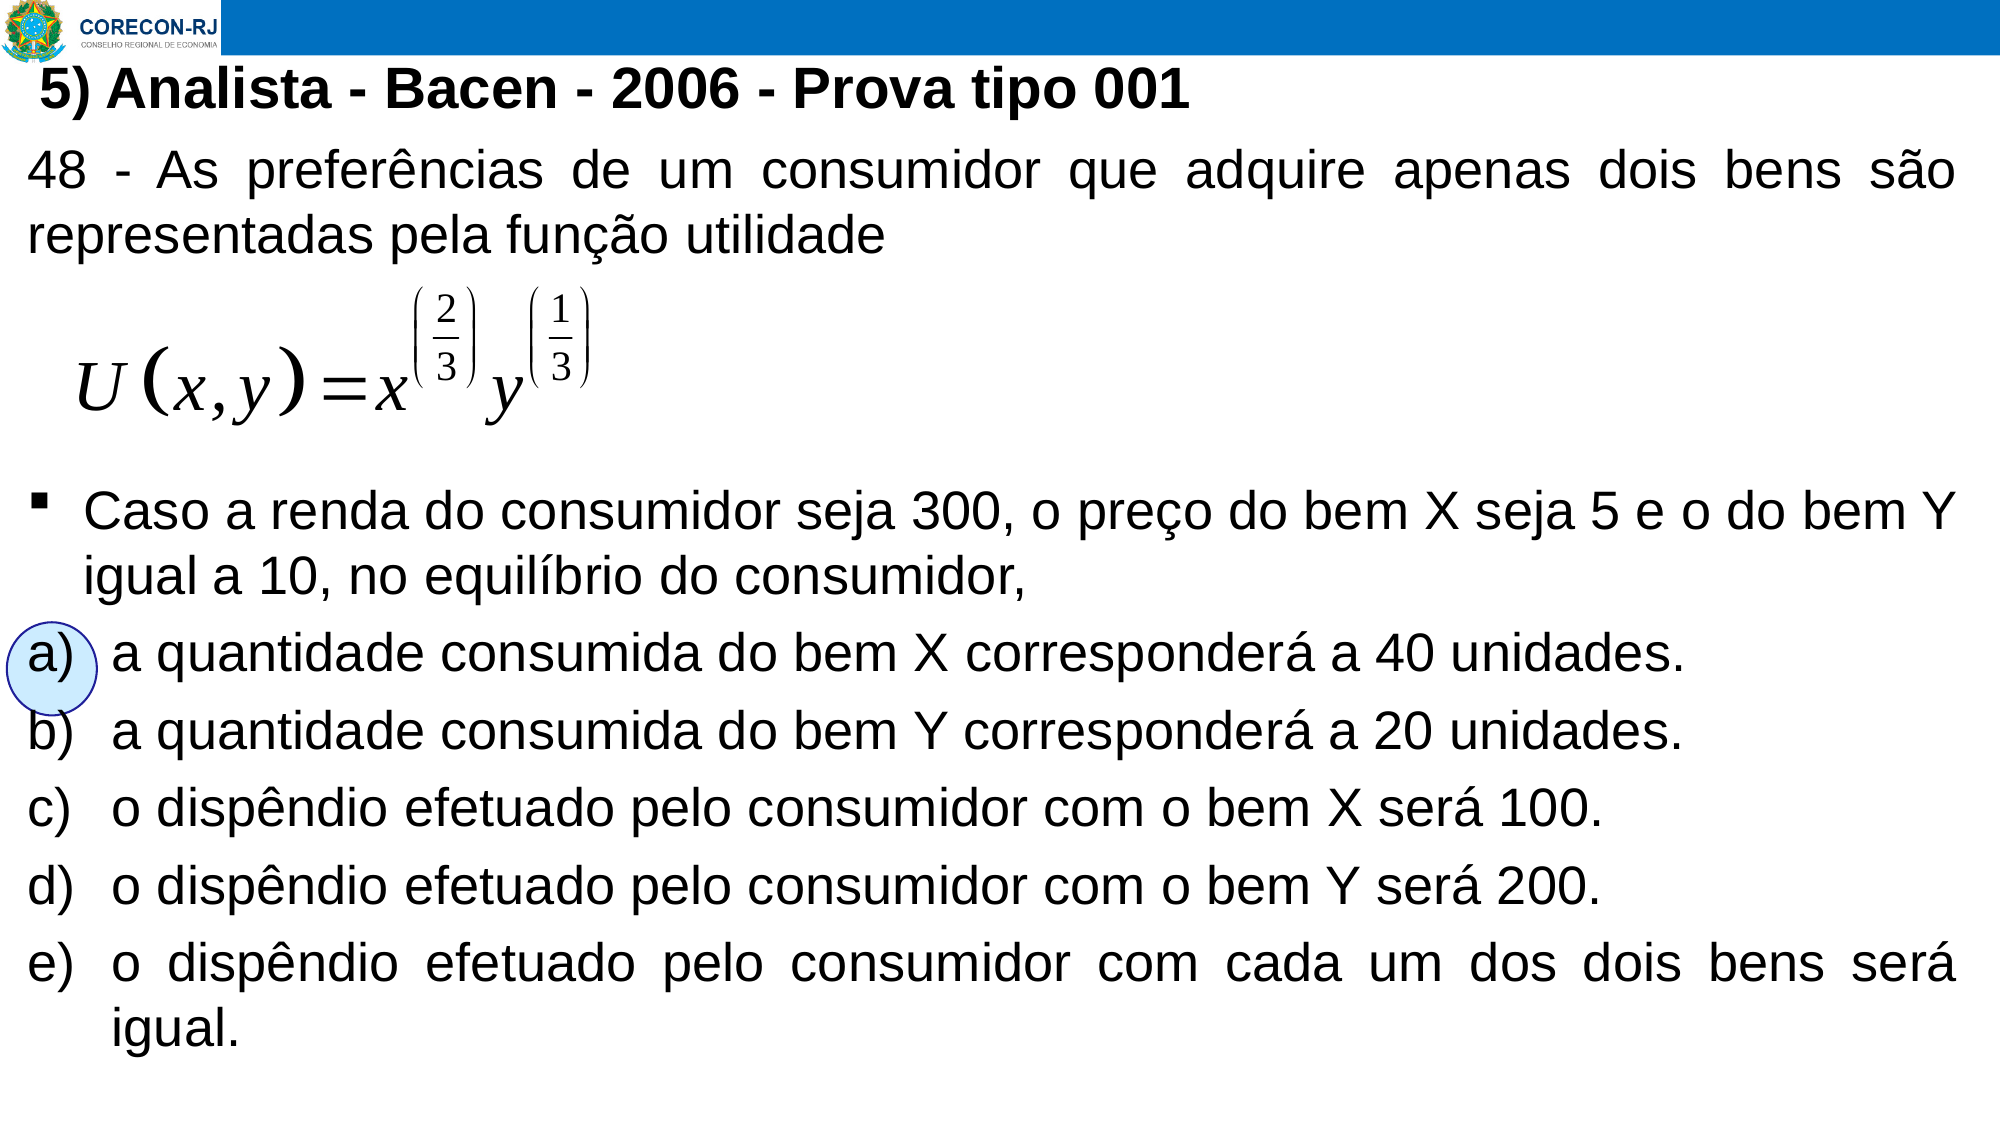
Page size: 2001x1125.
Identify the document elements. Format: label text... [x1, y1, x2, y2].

picture [0, 0, 221, 65]
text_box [68, 272, 610, 453]
text_box [6, 649, 95, 716]
list 48 - As preferências de um consumidor que adquire apenas dois bens são representadas pela função utilidade Caso a renda do consumidor seja 300, o preço do bem X seja 5 e o do bem Y igual a 10, no equilíbrio do consumidor, a quantidade consumida do bem X corresponderá a 40 unidades. a quantidade consumida do bem Y corresponderá a 20 unidades. o dispêndio efetuado pelo consumidor com o bem X será 100. o dispêndio efetuado pelo consumidor com o bem Y será 200. o dispêndio efetuado pelo consumidor com cada um dos dois bens será igual. [11, 126, 1976, 685]
title 5) Analista - Bacen - 2006 - Prova tipo 001 [24, 56, 1965, 199]
